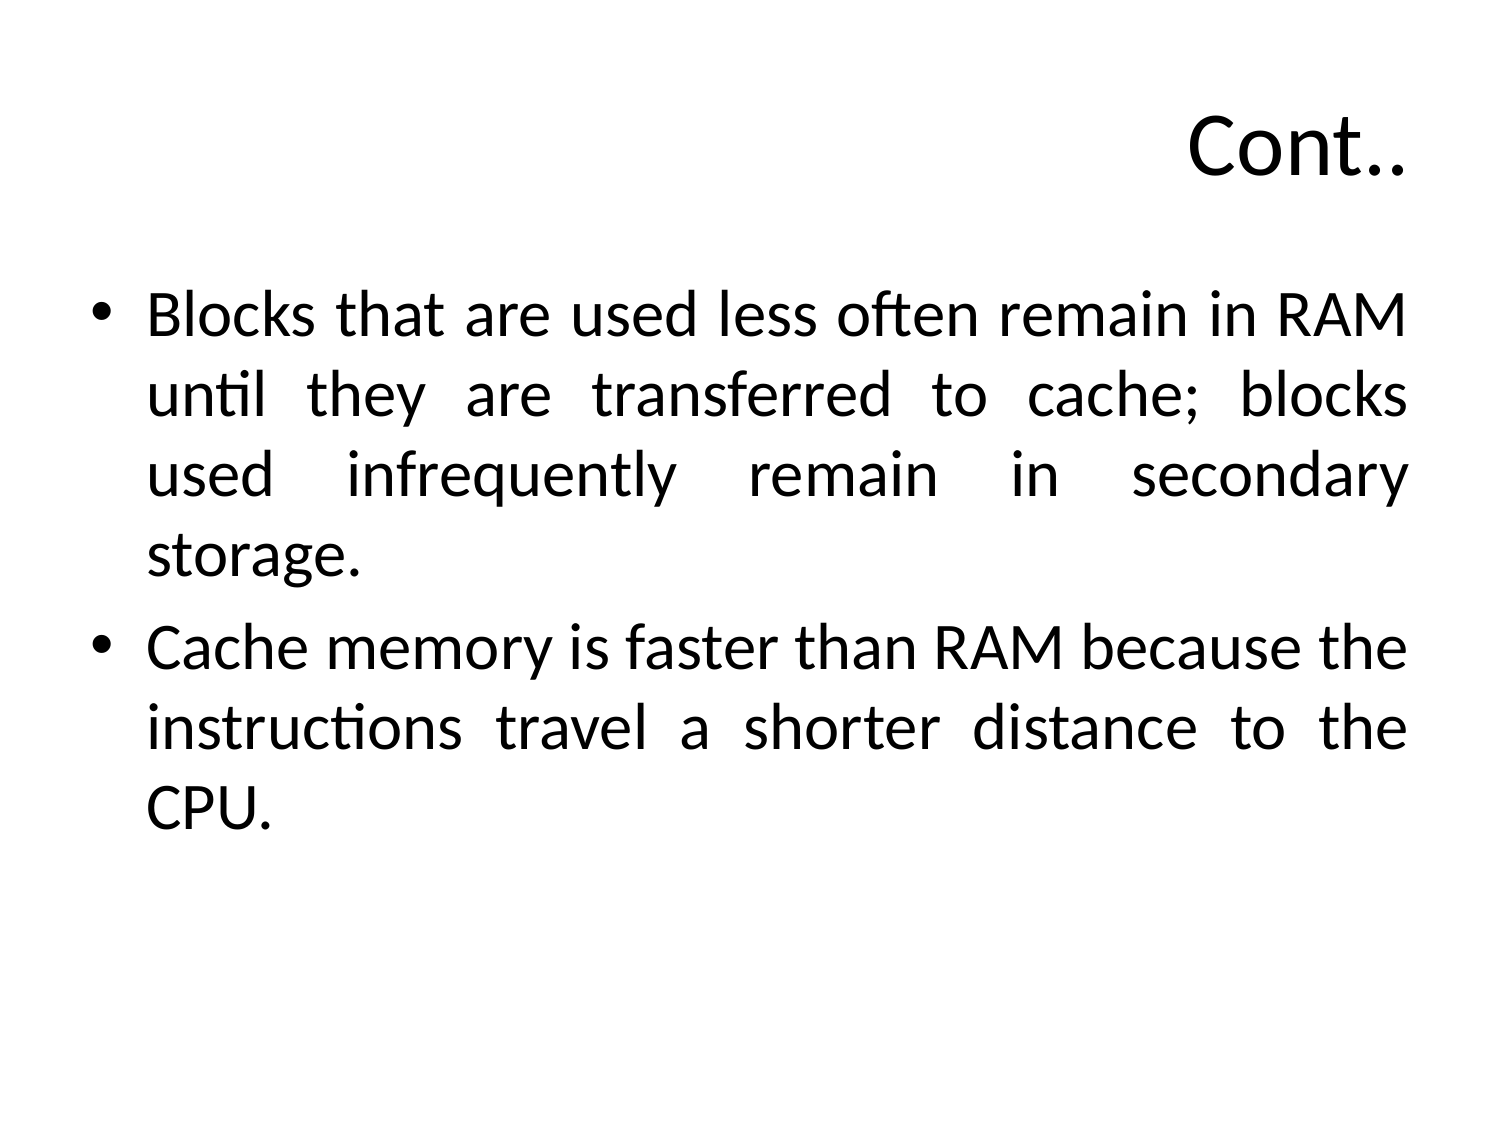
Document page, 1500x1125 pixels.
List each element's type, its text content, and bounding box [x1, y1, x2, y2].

title Cont.. [75, 45, 1425, 233]
list Blocks that are used less often remain in RAM until they are transferred to cache; blocks used infrequently remain in secondary storage. Cache memory is faster than RAM because the instructions travel a shorter distance to the CPU. [75, 262, 1425, 1005]
